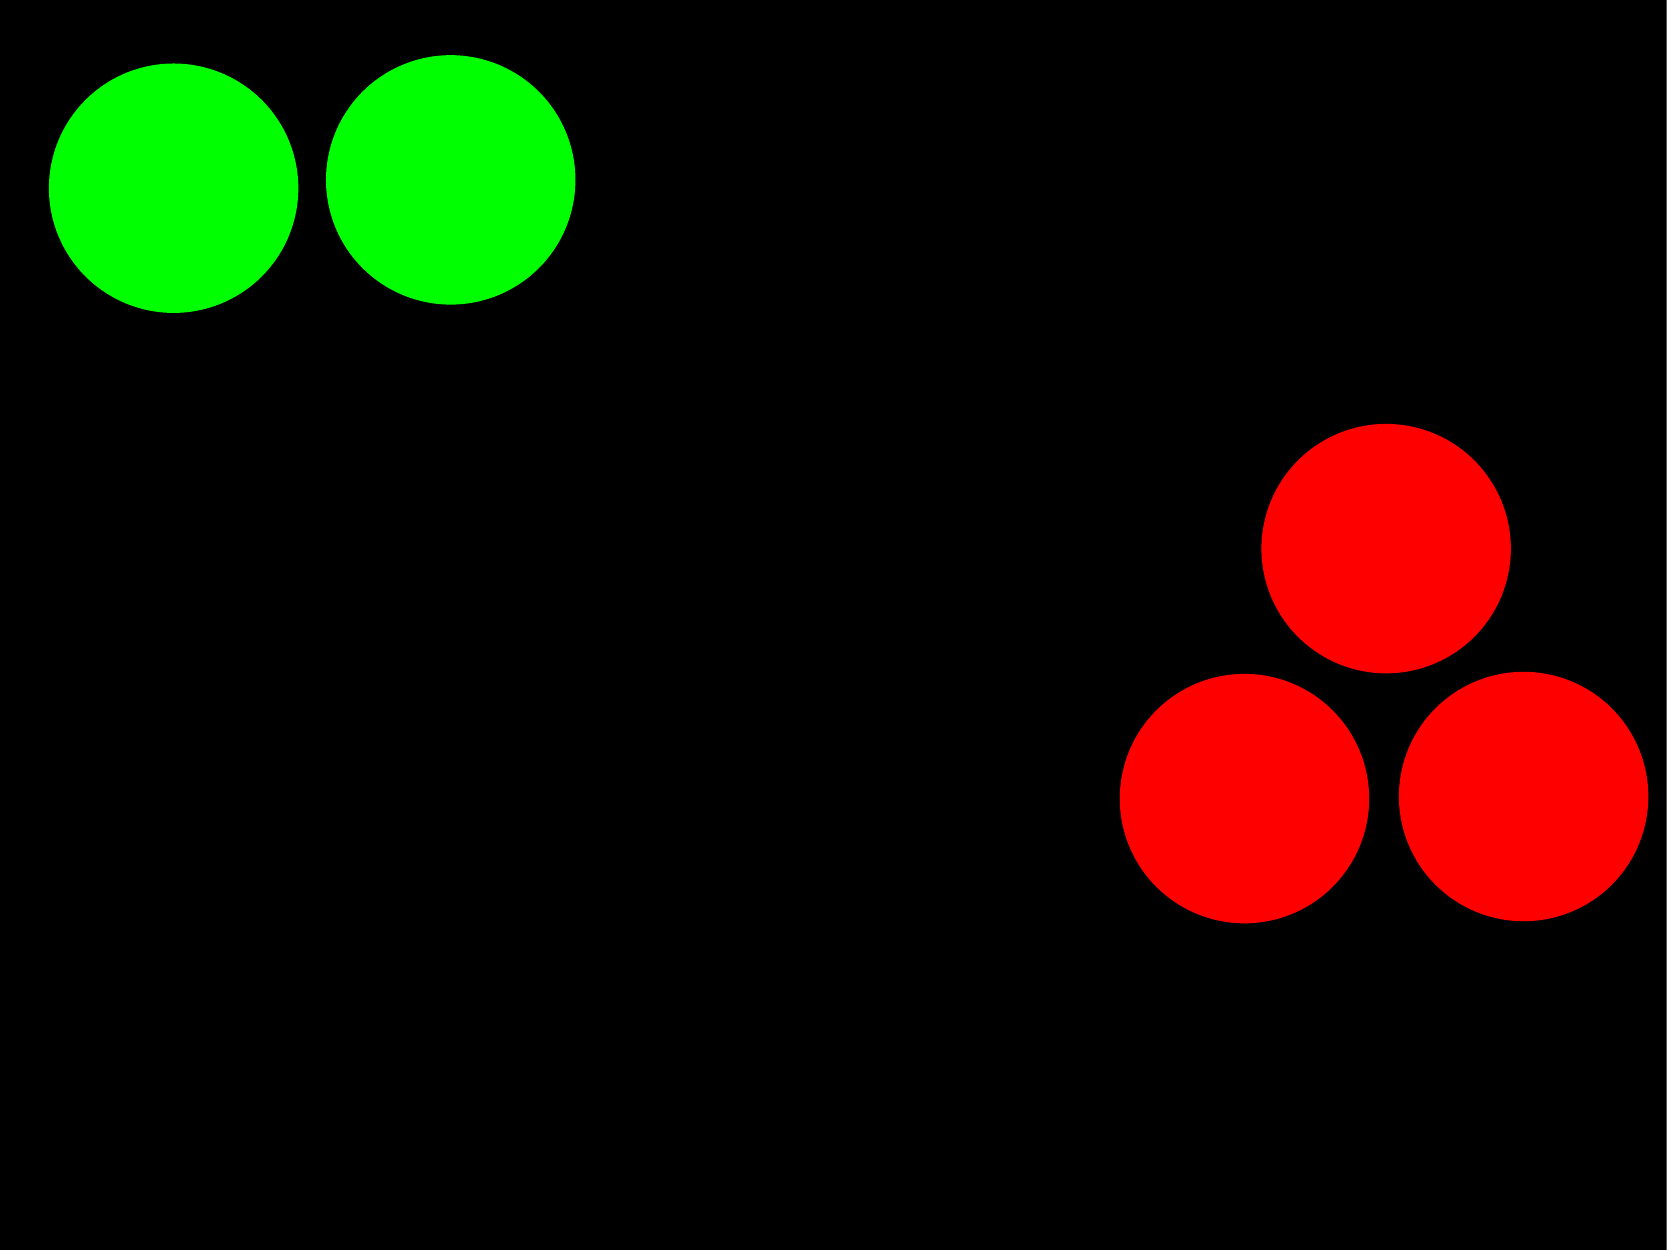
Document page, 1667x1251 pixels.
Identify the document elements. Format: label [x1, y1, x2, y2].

text_box [1262, 424, 1510, 673]
text_box [1399, 672, 1648, 921]
text_box [49, 64, 298, 312]
text_box [327, 56, 575, 304]
text_box [1120, 674, 1369, 923]
